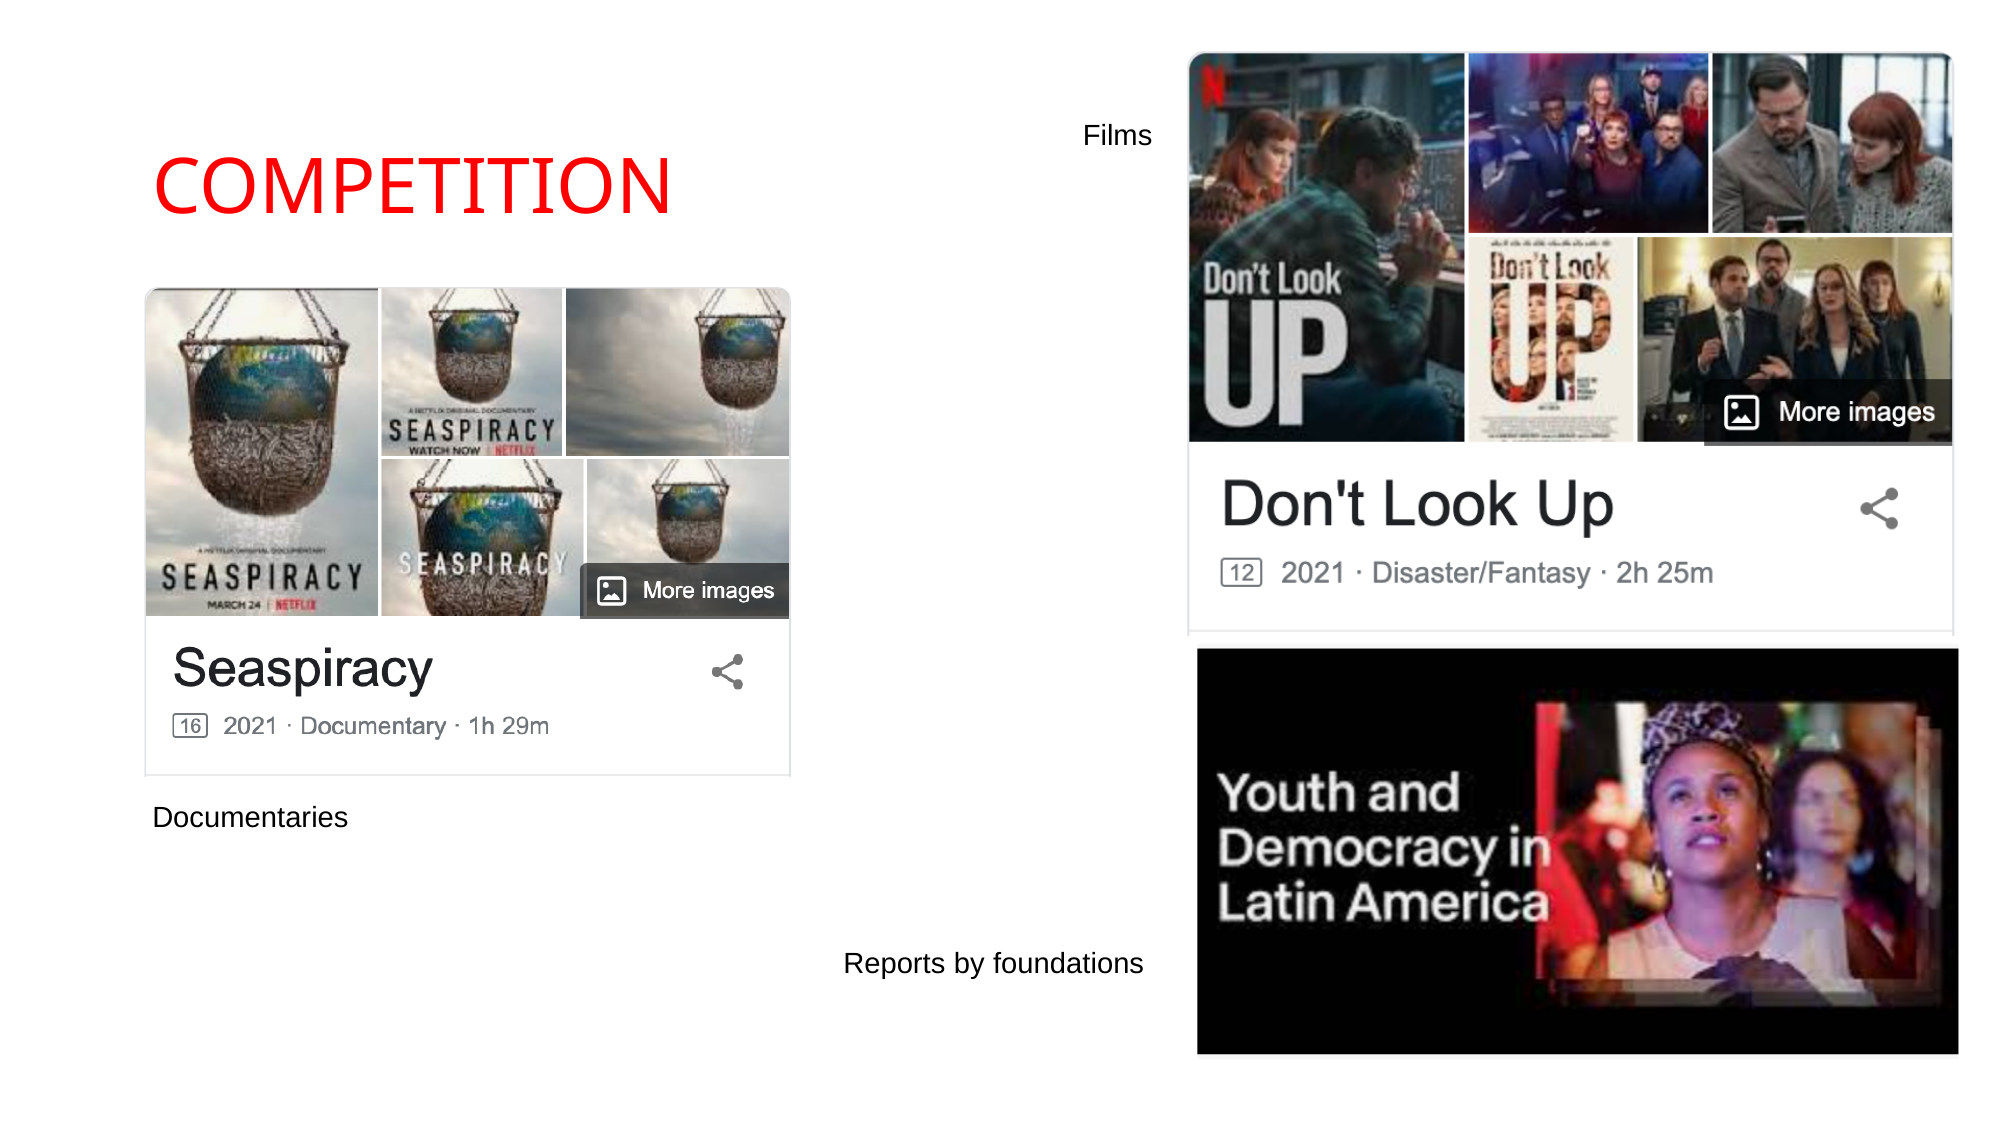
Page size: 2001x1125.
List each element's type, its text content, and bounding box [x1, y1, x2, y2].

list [1185, 643, 1971, 1069]
title COMPETITION [137, 139, 1150, 238]
text_box Films [871, 109, 1150, 159]
picture [1155, 45, 1971, 636]
text_box Reports by foundations [828, 936, 1180, 987]
text_box Documentaries [137, 790, 520, 841]
picture [137, 281, 800, 777]
